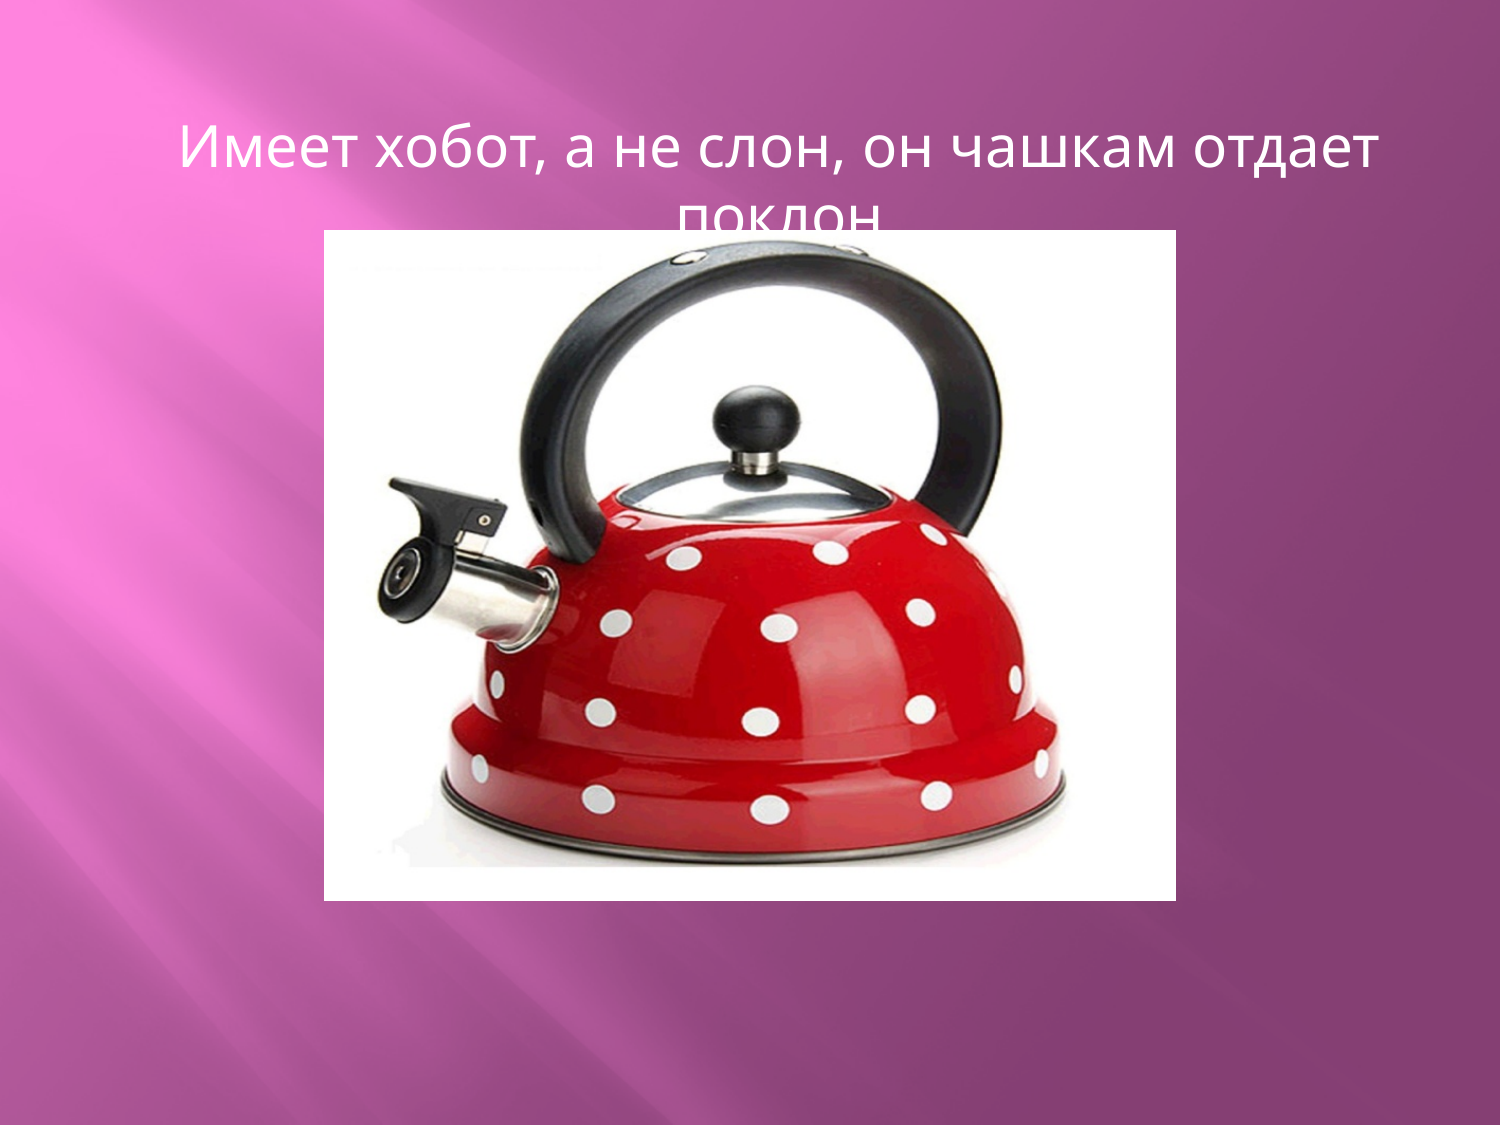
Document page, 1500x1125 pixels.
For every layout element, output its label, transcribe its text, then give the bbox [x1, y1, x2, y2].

list Имеет хобот, а не слон, он чашкам отдает поклон [135, 101, 1411, 303]
picture [324, 229, 1176, 902]
